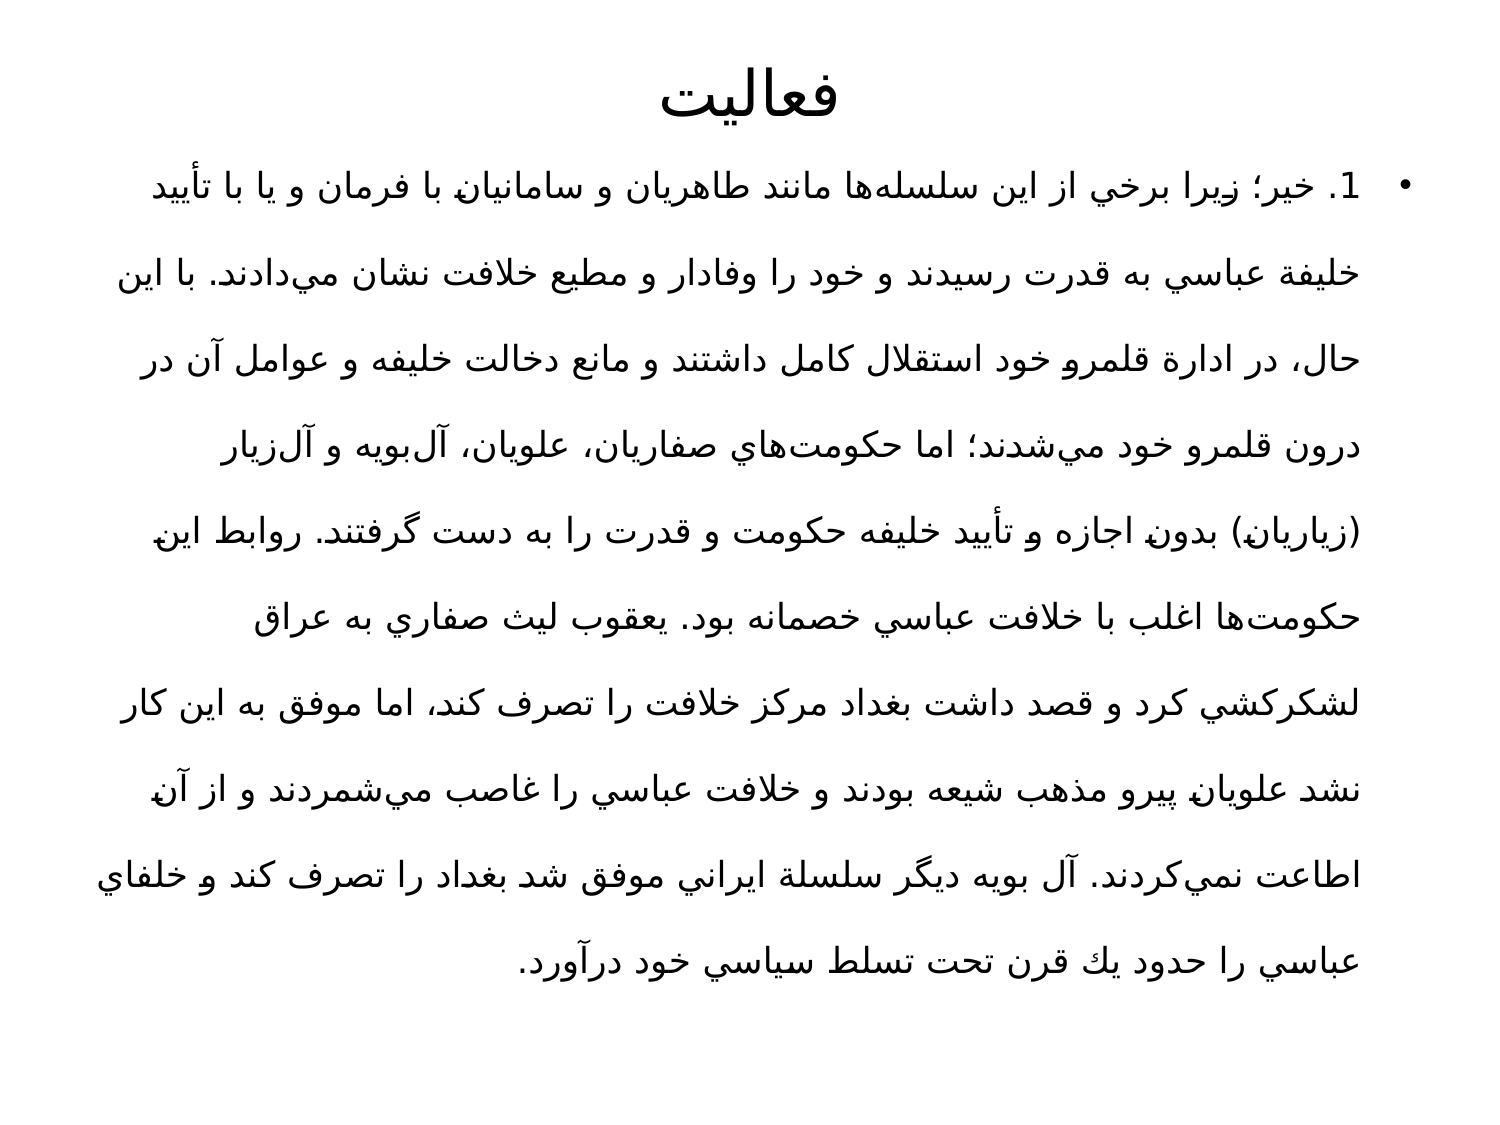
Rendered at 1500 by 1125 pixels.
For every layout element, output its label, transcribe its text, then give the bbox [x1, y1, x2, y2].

title فعاليت [75, 45, 1425, 112]
list 1. خير؛ زيرا برخي از اين سلسله‌ها مانند طاهريان و سامانيان با فرمان و يا با تأييد خليفة عباسي به قدرت رسيدند و خود را وفادار و مطيع خلافت نشان مي‌دادند. با اين حال، در ادارة قلمرو خود استقلال كامل داشتند و مانع دخالت خليفه و عوامل آن در درون قلمرو خود مي‌شدند؛ اما حكومت‌هاي صفاريان، علويان، آل‌بويه و آل‌زيار (زياريان) بدون اجازه و تأييد خليفه حكومت و قدرت را به دست گرفتند. روابط اين حكومت‌ها اغلب با خلافت عباسي خصمانه بود. يعقوب ليث صفاري به عراق لشكركشي كرد و قصد داشت بغداد مركز خلافت را تصرف كند، اما موفق به اين كار نشد علويان پيرو مذهب شيعه بودند و خلافت عباسي را غاصب مي‌شمردند و از آن اطاعت نمي‌كردند. آل بويه ديگر سلسلة ايراني موفق شد بغداد را تصرف كند و خلفاي عباسي را حدود يك قرن تحت تسلط سياسي خود درآورد. [75, 112, 1425, 1005]
